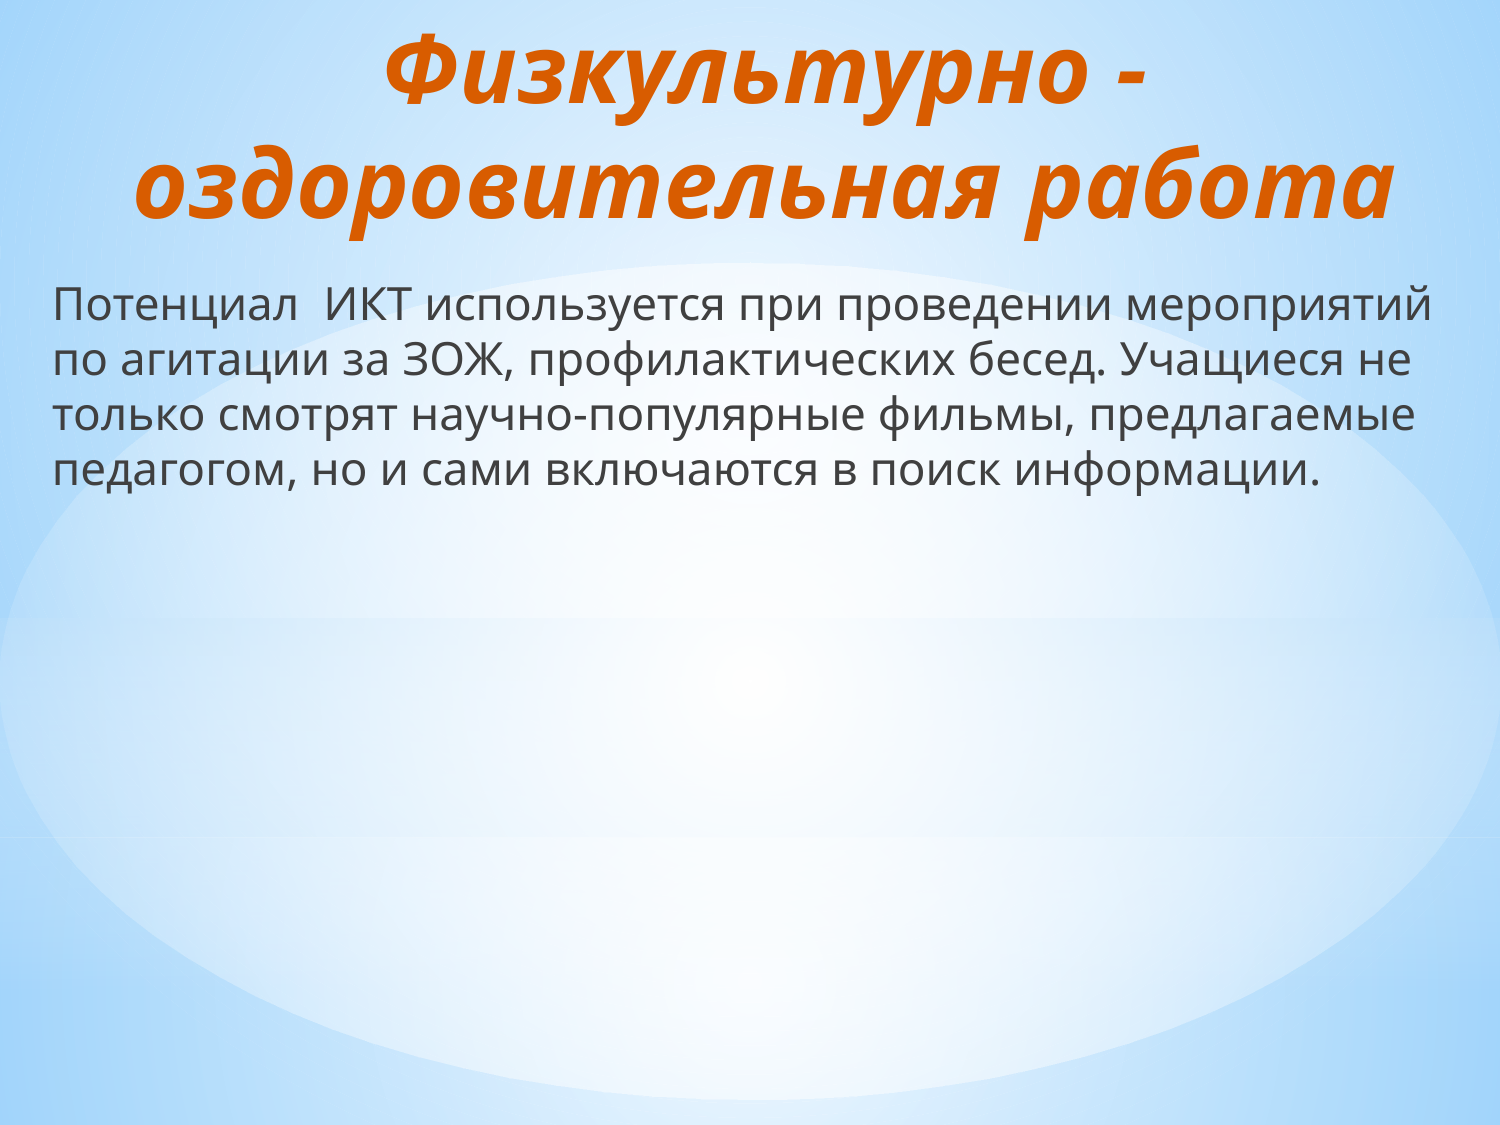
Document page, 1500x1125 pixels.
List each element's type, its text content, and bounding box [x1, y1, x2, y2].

title Физкультурно -оздоровительная работа [29, 0, 1500, 188]
list Потенциал ИКТ используется при проведении мероприятий по агитации за ЗОЖ, профилактических бесед. Учащиеся не только смотрят научно-популярные фильмы, предлагаемые педагогом, но и сами включаются в поиск информации. [29, 266, 1471, 575]
